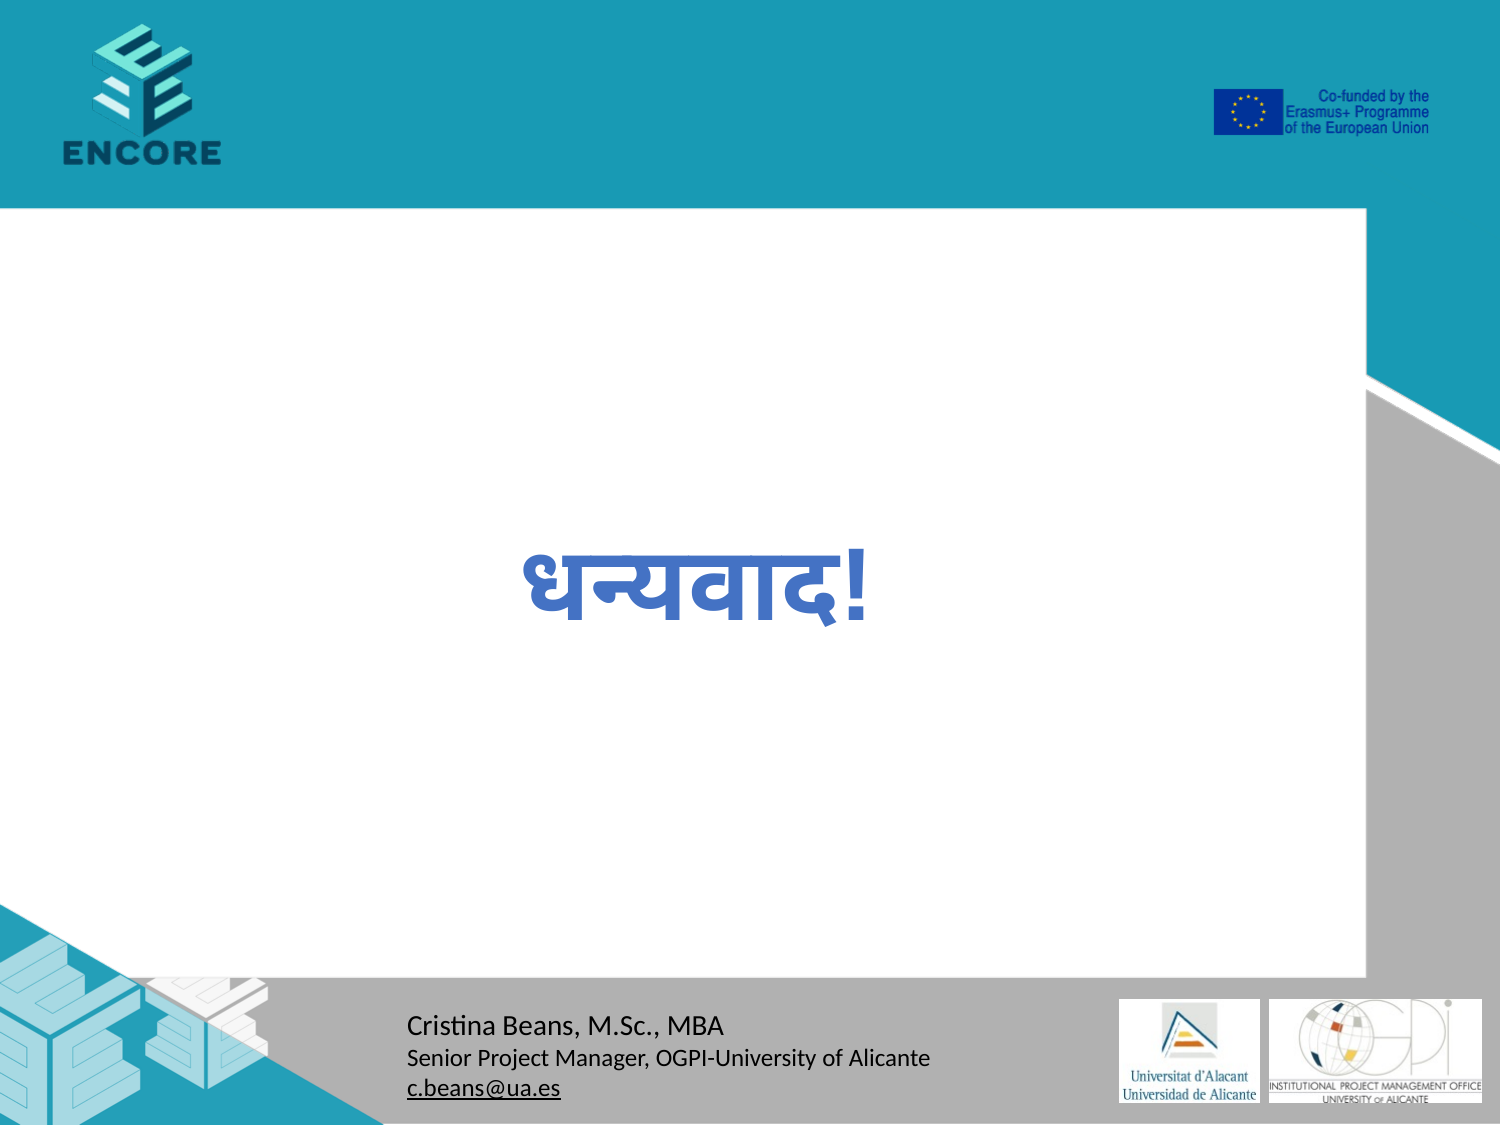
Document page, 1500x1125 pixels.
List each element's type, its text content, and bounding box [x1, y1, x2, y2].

picture [0, 0, 1500, 1125]
text_box Cristina Beans, M.Sc., MBA Senior Project Manager, OGPI-University of Alicante c.beans@ua.es [392, 998, 1169, 1125]
subtitle धन्यवाद! [134, 523, 1260, 651]
